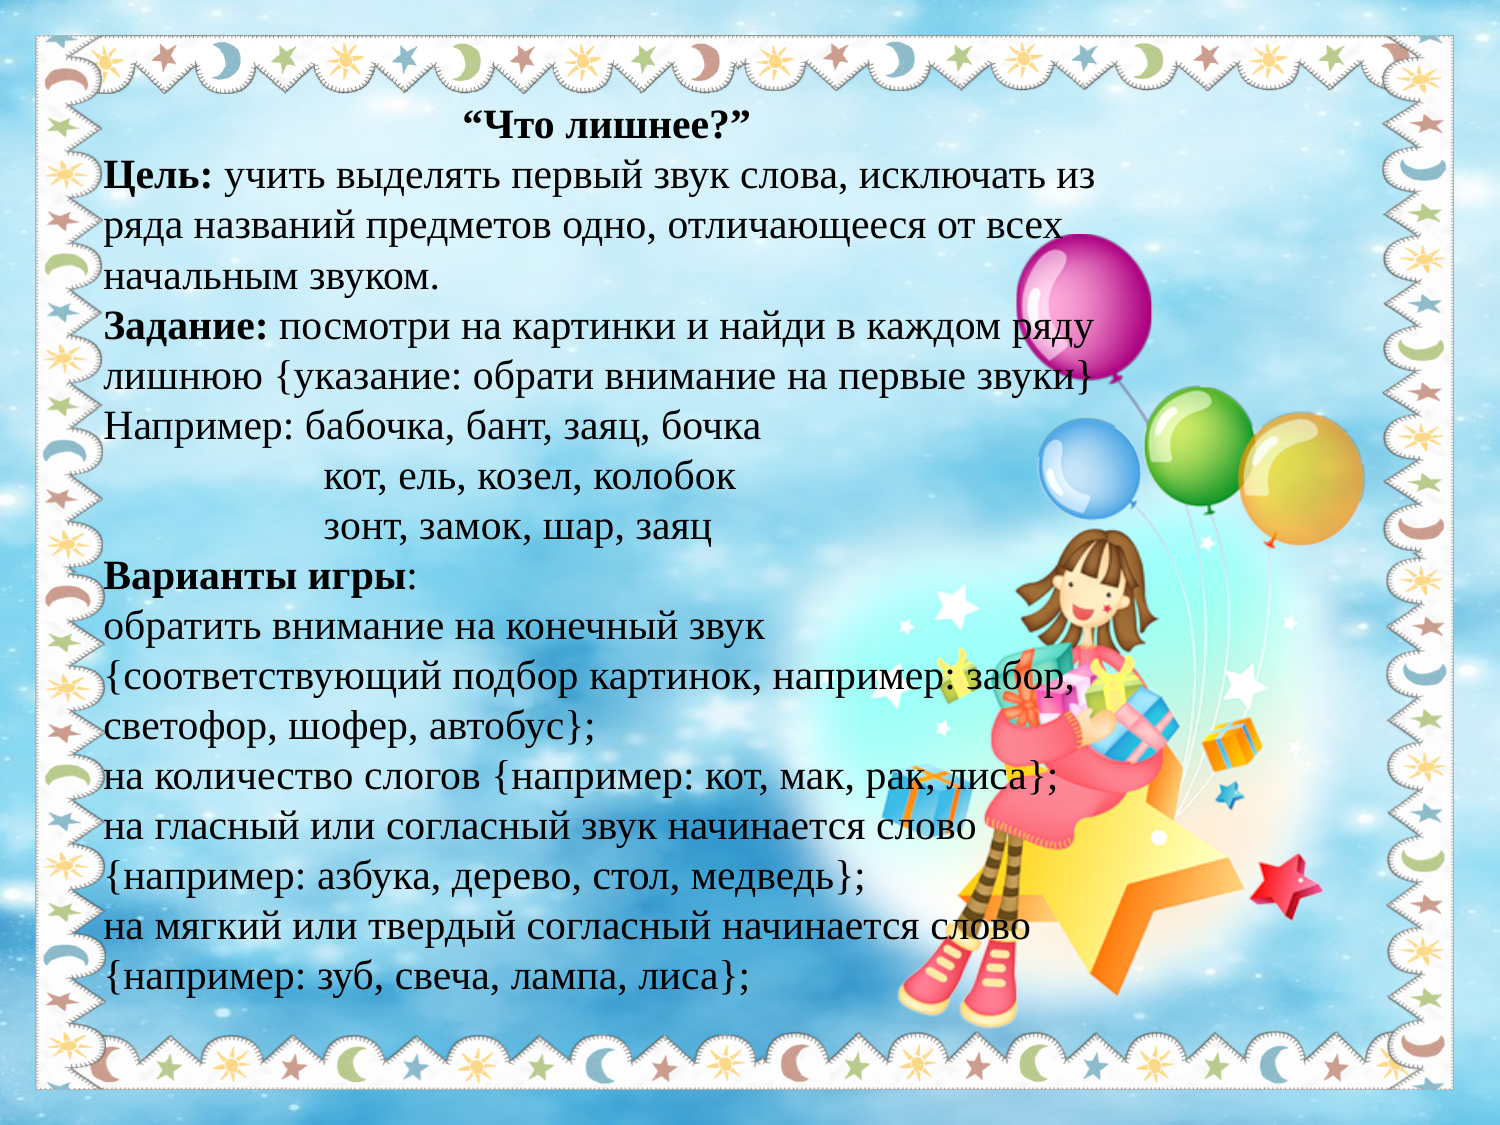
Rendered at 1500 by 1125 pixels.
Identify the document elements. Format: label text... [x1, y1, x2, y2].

text_box “Что лишнее?” Цель: учить выделять первый звук слова, исключать из ряда названий предметов одно, отличающееся от всех начальным звуком. Задание: посмотри на картинки и найди в каждом ряду лишнюю {указание: обрати внимание на первые звуки} Например: бабочка, бант, заяц, бочка кот, ель, козел, колобок зонт, замок, шар, заяц Варианты игры: обратить внимание на конечный звук {соответствующий подбор картинок, например: забор, светофор, шофер, автобус}; на количество слогов {например: кот, мак, рак, лиса}; на гласный или согласный звук начинается слово {например: азбука, дерево, стол, медведь}; на мягкий или твердый согласный начинается слово {например: зуб, свеча, лампа, лиса}; [88, 89, 1125, 1106]
picture [0, 0, 1500, 1125]
